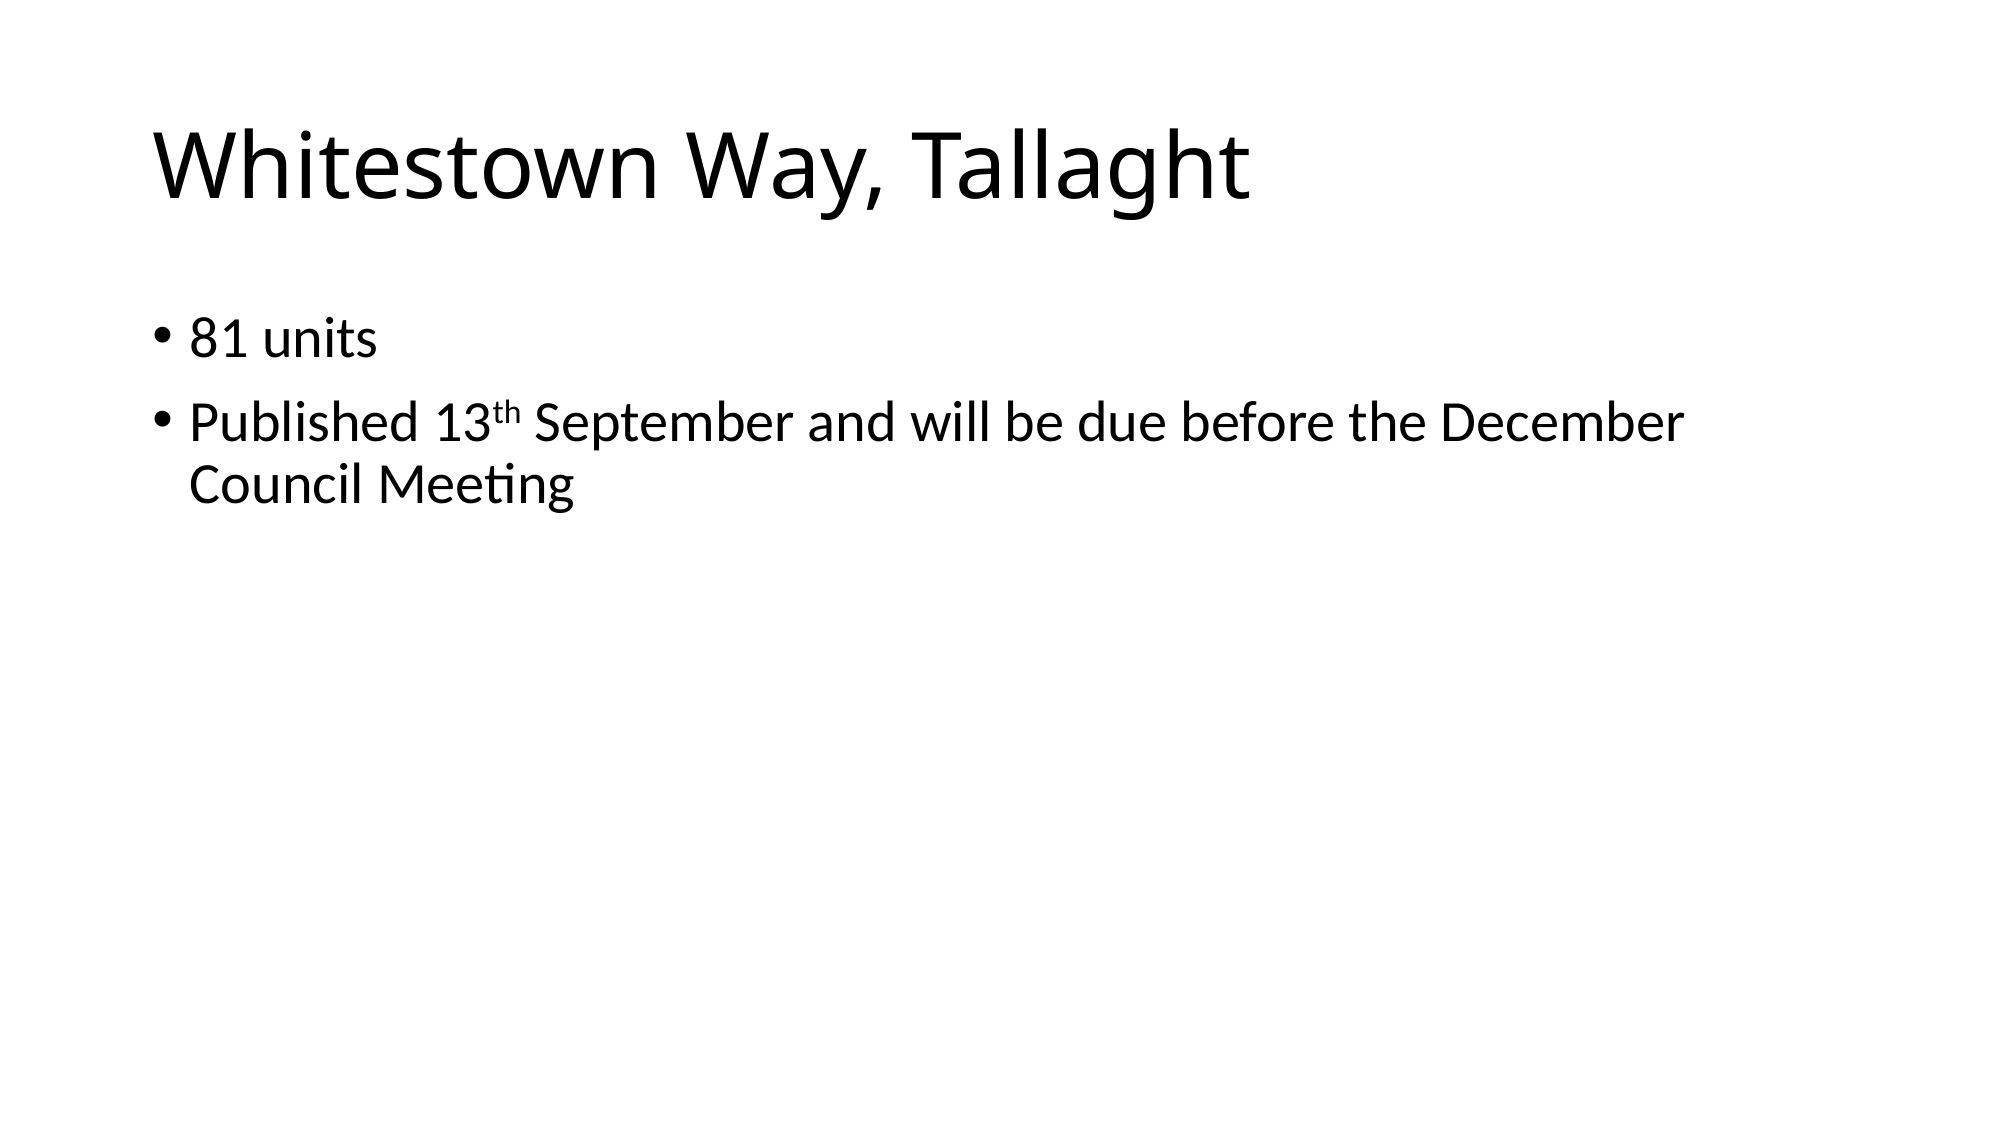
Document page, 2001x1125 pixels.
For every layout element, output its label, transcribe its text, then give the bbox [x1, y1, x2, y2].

list 81 units Published 13th September and will be due before the December Council Meeting [137, 299, 1863, 1014]
title Whitestown Way, Tallaght [137, 59, 1863, 278]
